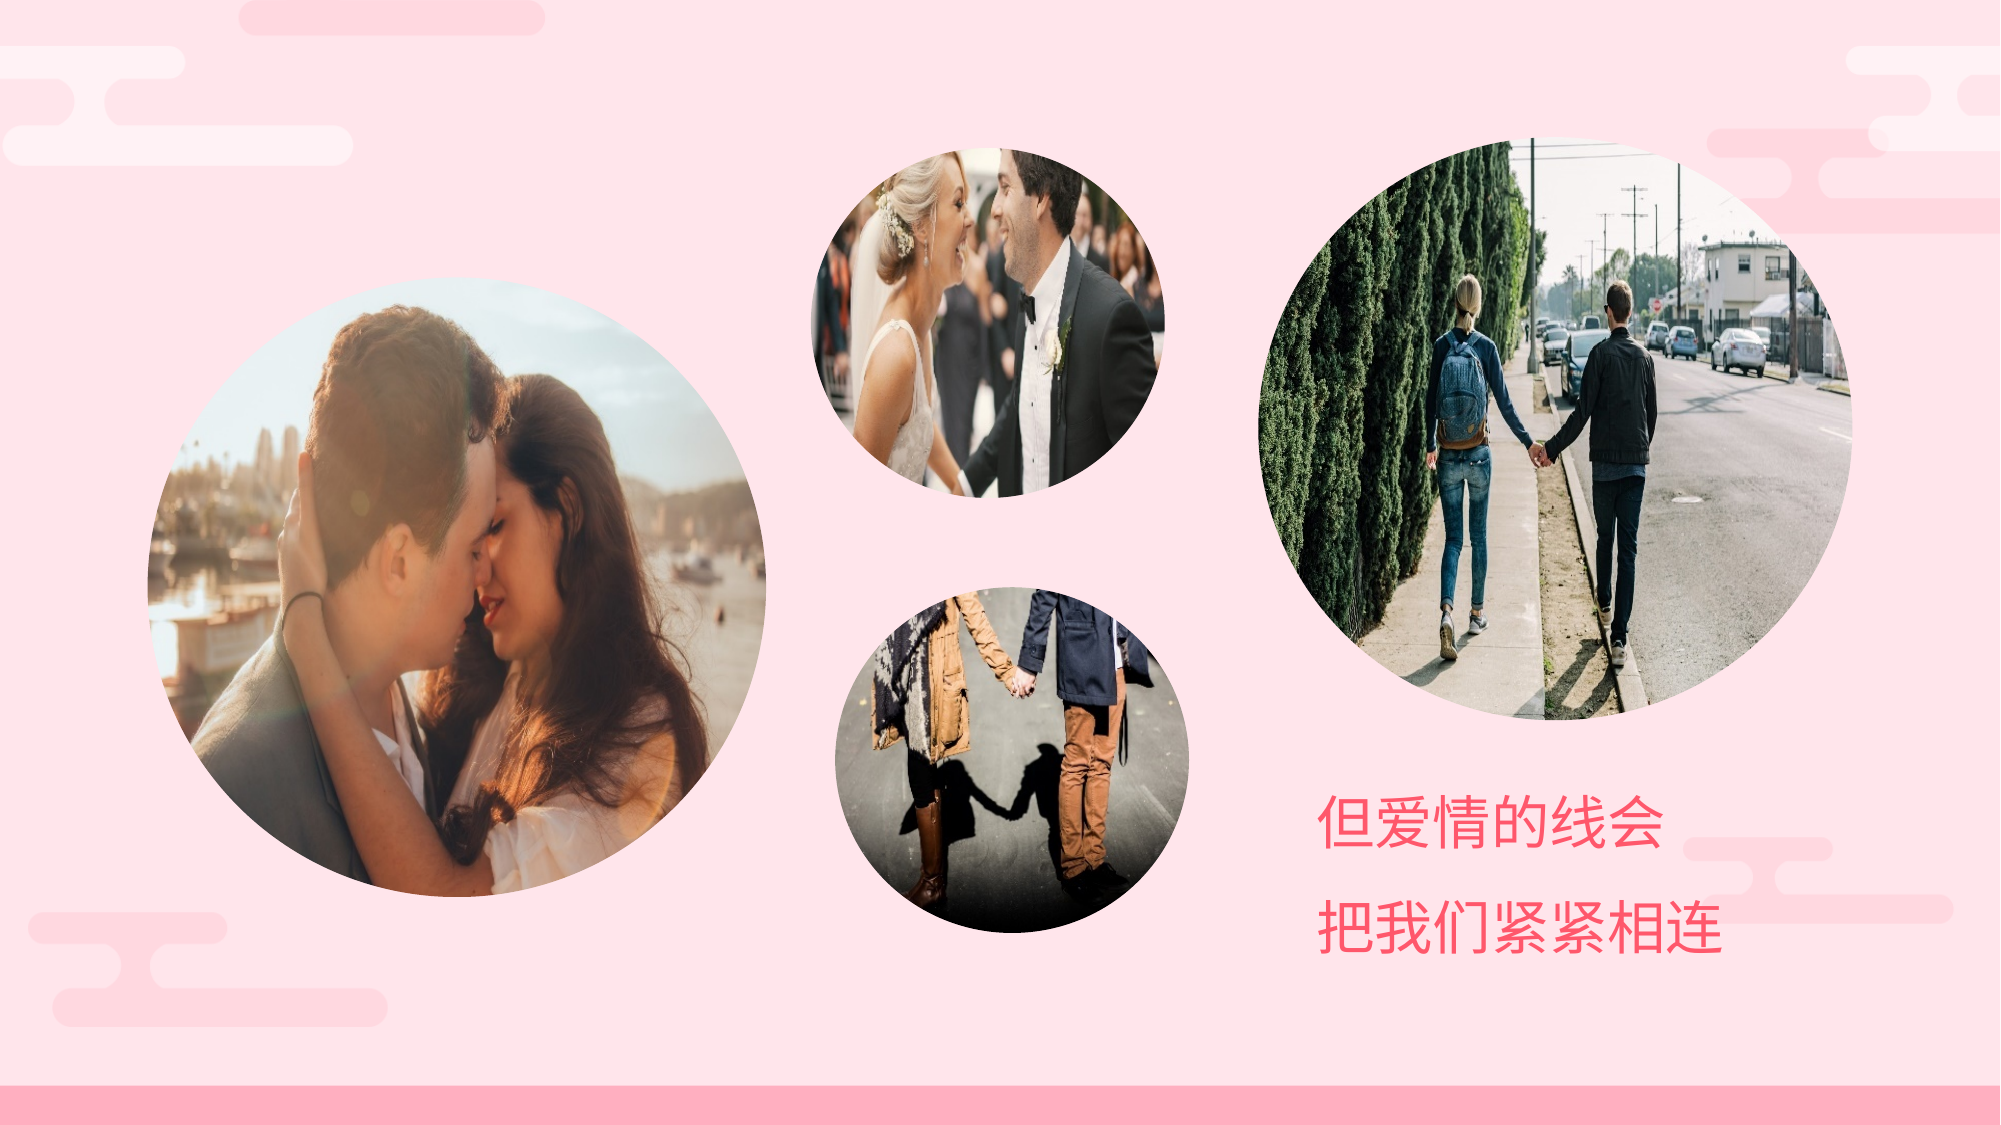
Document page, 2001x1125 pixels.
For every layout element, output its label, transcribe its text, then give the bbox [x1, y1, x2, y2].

text_box 但爱情的线会 把我们紧紧相连 [1301, 743, 1889, 969]
text_box [0, 1085, 2000, 1125]
picture [0, 0, 2001, 1125]
